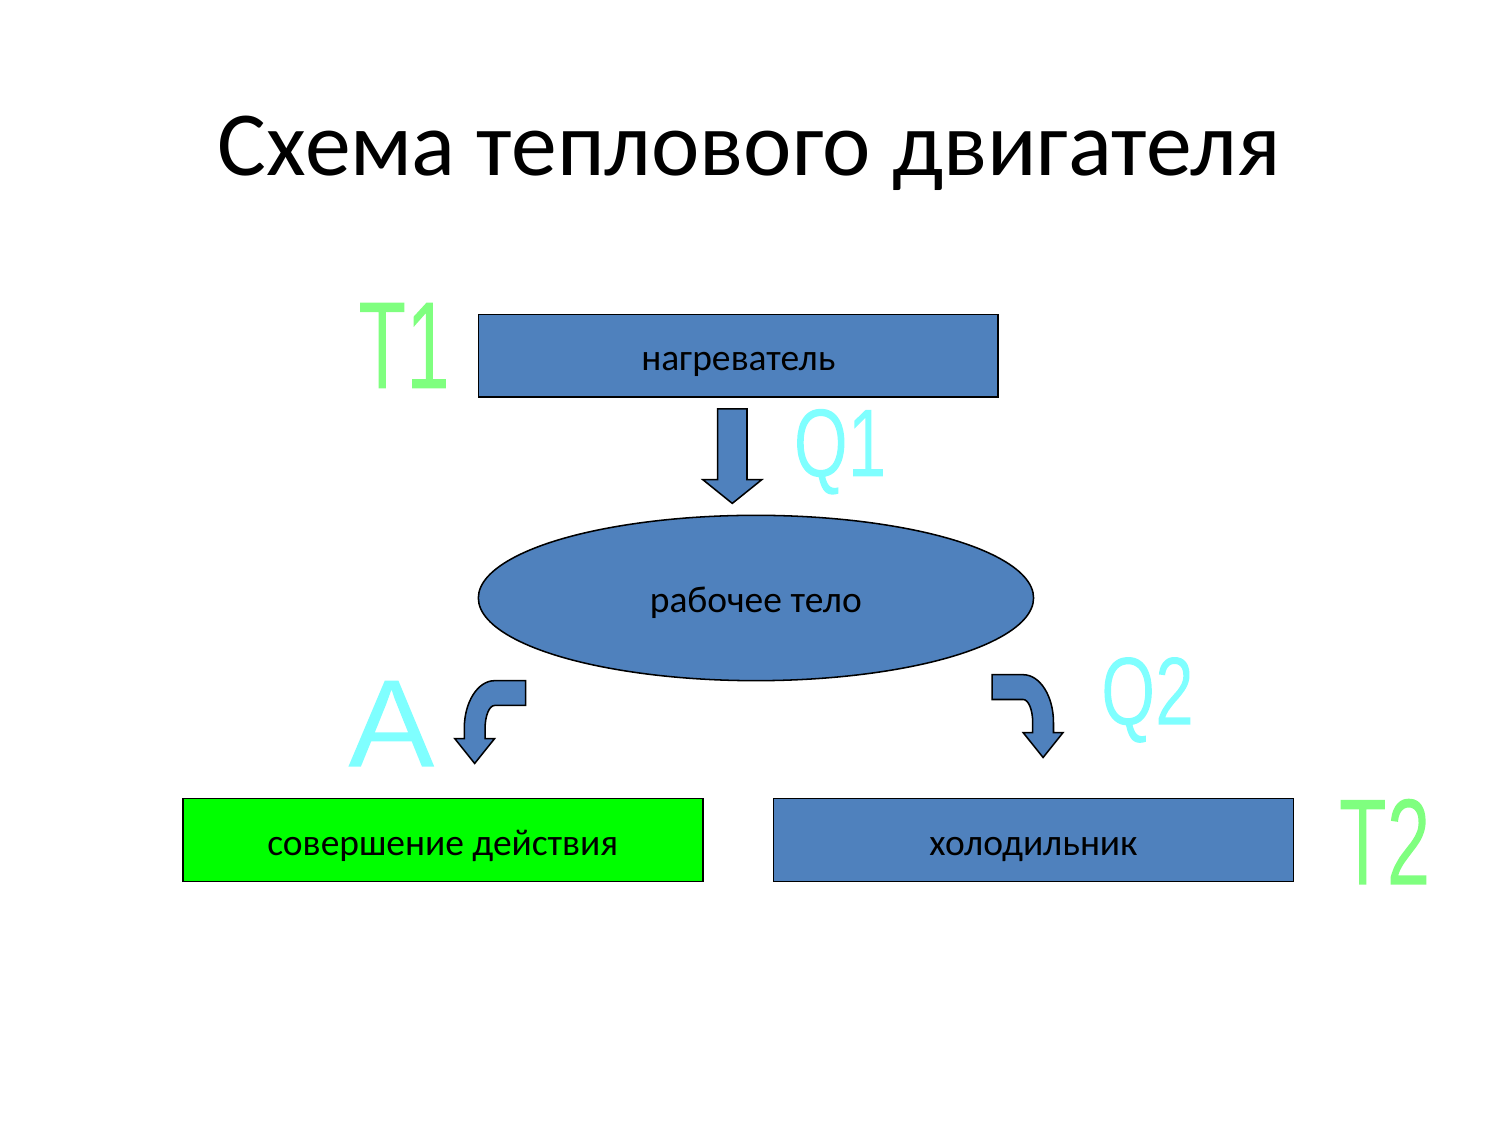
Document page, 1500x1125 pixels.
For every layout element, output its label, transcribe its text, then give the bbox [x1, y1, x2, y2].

text_box нагреватель [478, 314, 999, 398]
text_box [454, 680, 526, 764]
title Схема теплового двигателя [75, 45, 1425, 233]
text_box рабочее тело [478, 515, 1034, 681]
text_box [992, 674, 1063, 758]
text_box [702, 408, 762, 504]
text_box холодильник [773, 798, 1294, 882]
text_box совершение действия [183, 798, 703, 882]
